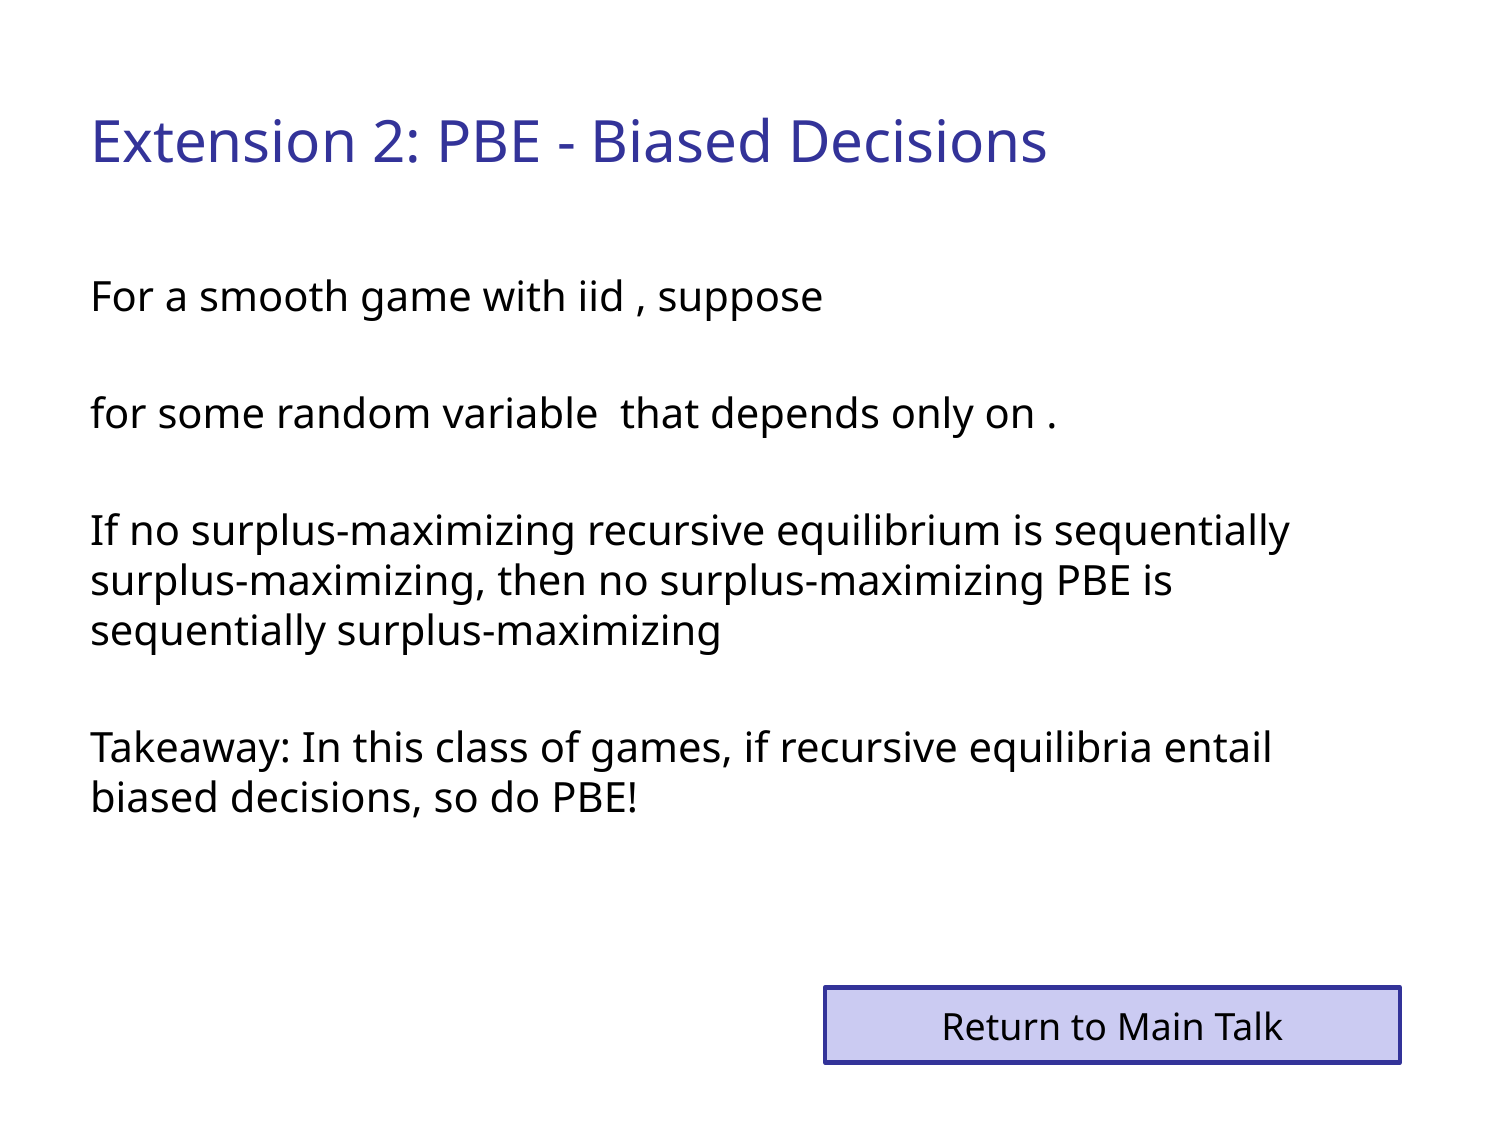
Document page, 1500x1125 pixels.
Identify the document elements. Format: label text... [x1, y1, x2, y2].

title Extension 2: PBE - Biased Decisions [75, 45, 1425, 233]
text_box Return to Main Talk [823, 985, 1402, 1065]
